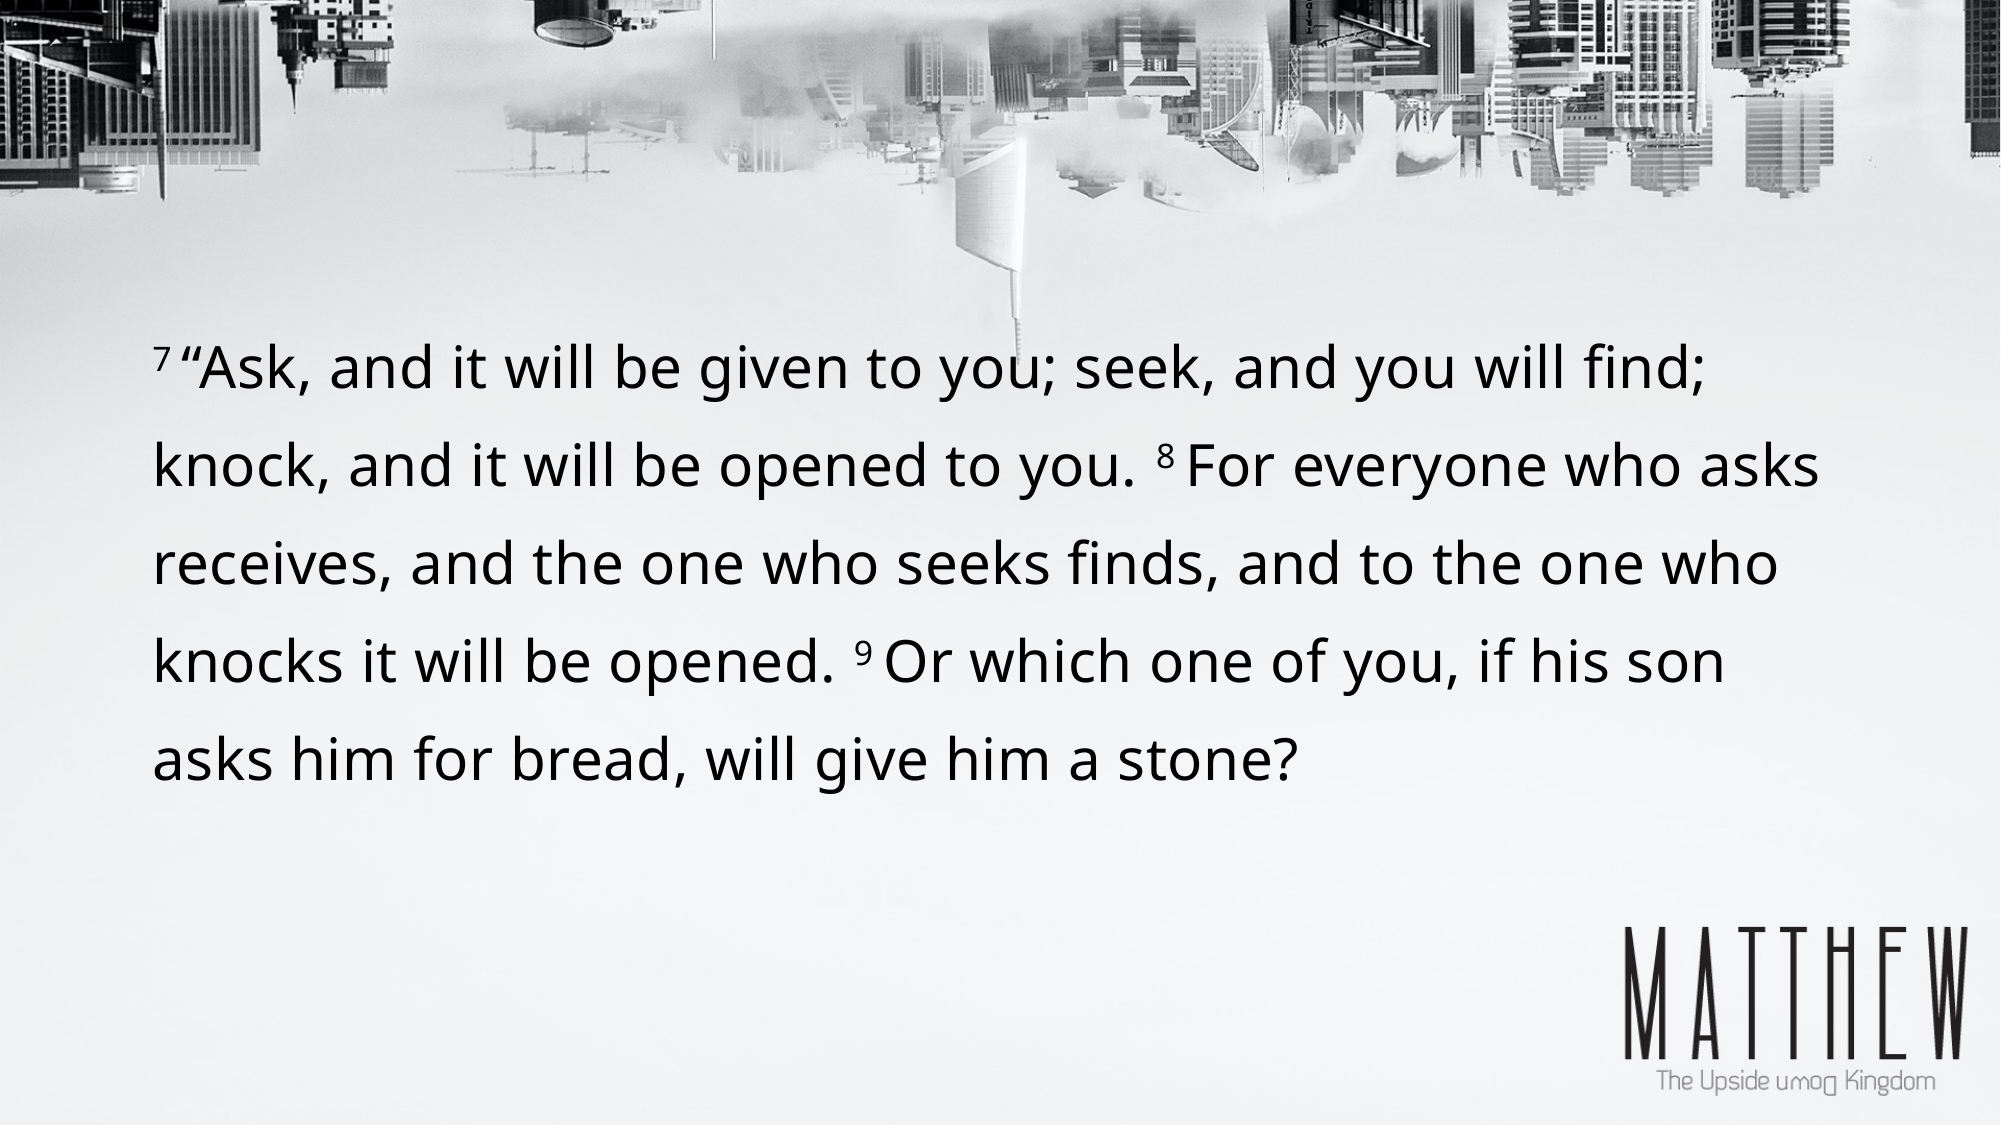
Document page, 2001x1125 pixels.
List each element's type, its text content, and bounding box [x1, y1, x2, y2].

picture [0, 0, 2001, 1125]
list 7 “Ask, and it will be given to you; seek, and you will find; knock, and it will be opened to you. 8 For everyone who asks receives, and the one who seeks finds, and to the one who knocks it will be opened. 9 Or which one of you, if his son asks him for bread, will give him a stone? [137, 294, 1863, 1080]
